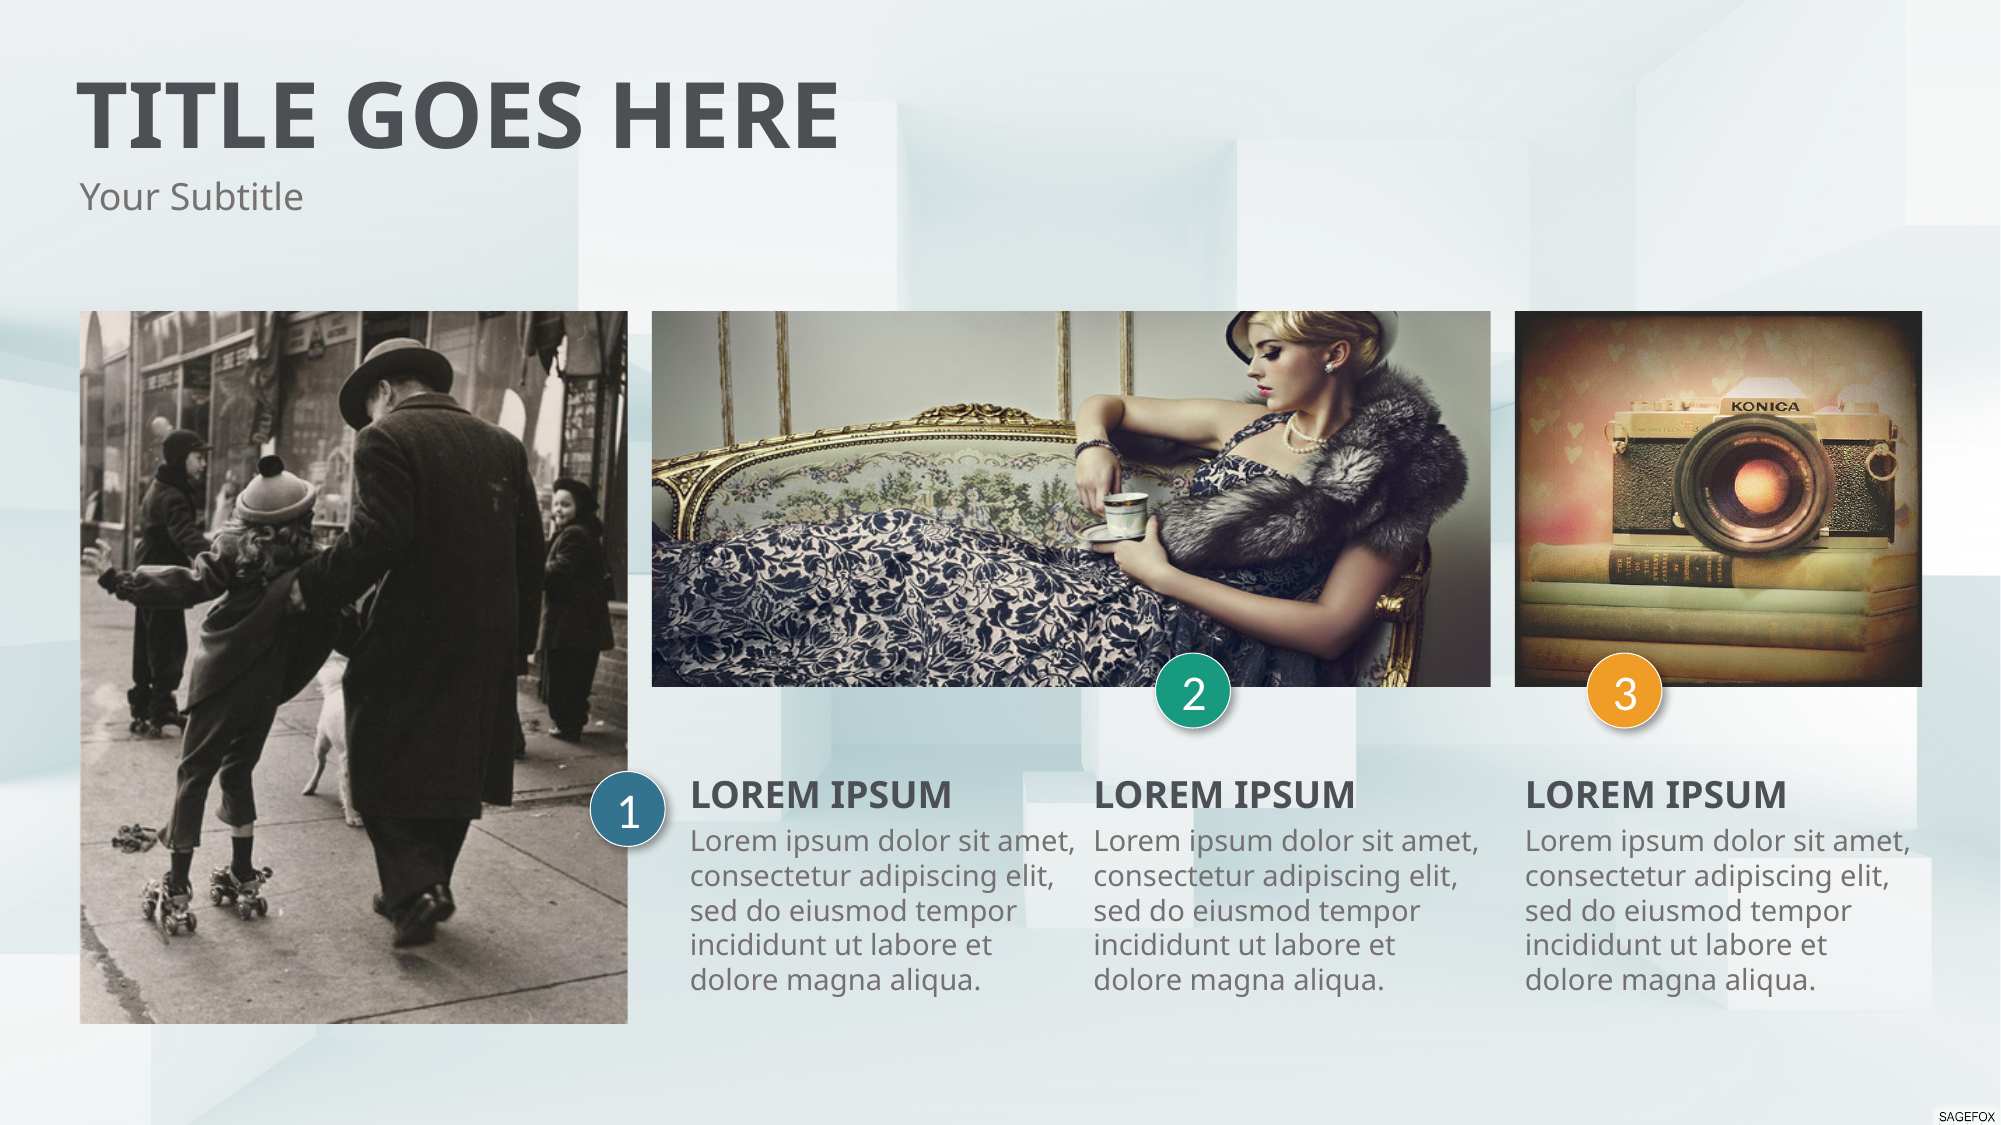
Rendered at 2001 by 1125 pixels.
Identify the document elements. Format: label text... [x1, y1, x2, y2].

text_box LOREM IPSUM Lorem ipsum dolor sit amet, consectetur adipiscing elit, sed do eiusmod tempor incididunt ut labore et dolore magna aliqua. [679, 766, 1083, 1002]
text_box [651, 310, 1492, 688]
text_box 3 [1585, 651, 1664, 730]
text_box LOREM IPSUM Lorem ipsum dolor sit amet, consectetur adipiscing elit, sed do eiusmod tempor incididunt ut labore et dolore magna aliqua. [1514, 766, 1923, 1002]
text_box [79, 310, 629, 1025]
text_box LOREM IPSUM Lorem ipsum dolor sit amet, consectetur adipiscing elit, sed do eiusmod tempor incididunt ut labore et dolore magna aliqua. [1083, 766, 1491, 1002]
picture [1936, 1111, 1997, 1125]
text_box [1514, 310, 1923, 688]
text_box 2 [1154, 651, 1232, 730]
text_box 1 [589, 770, 667, 848]
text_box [60, 49, 1020, 227]
